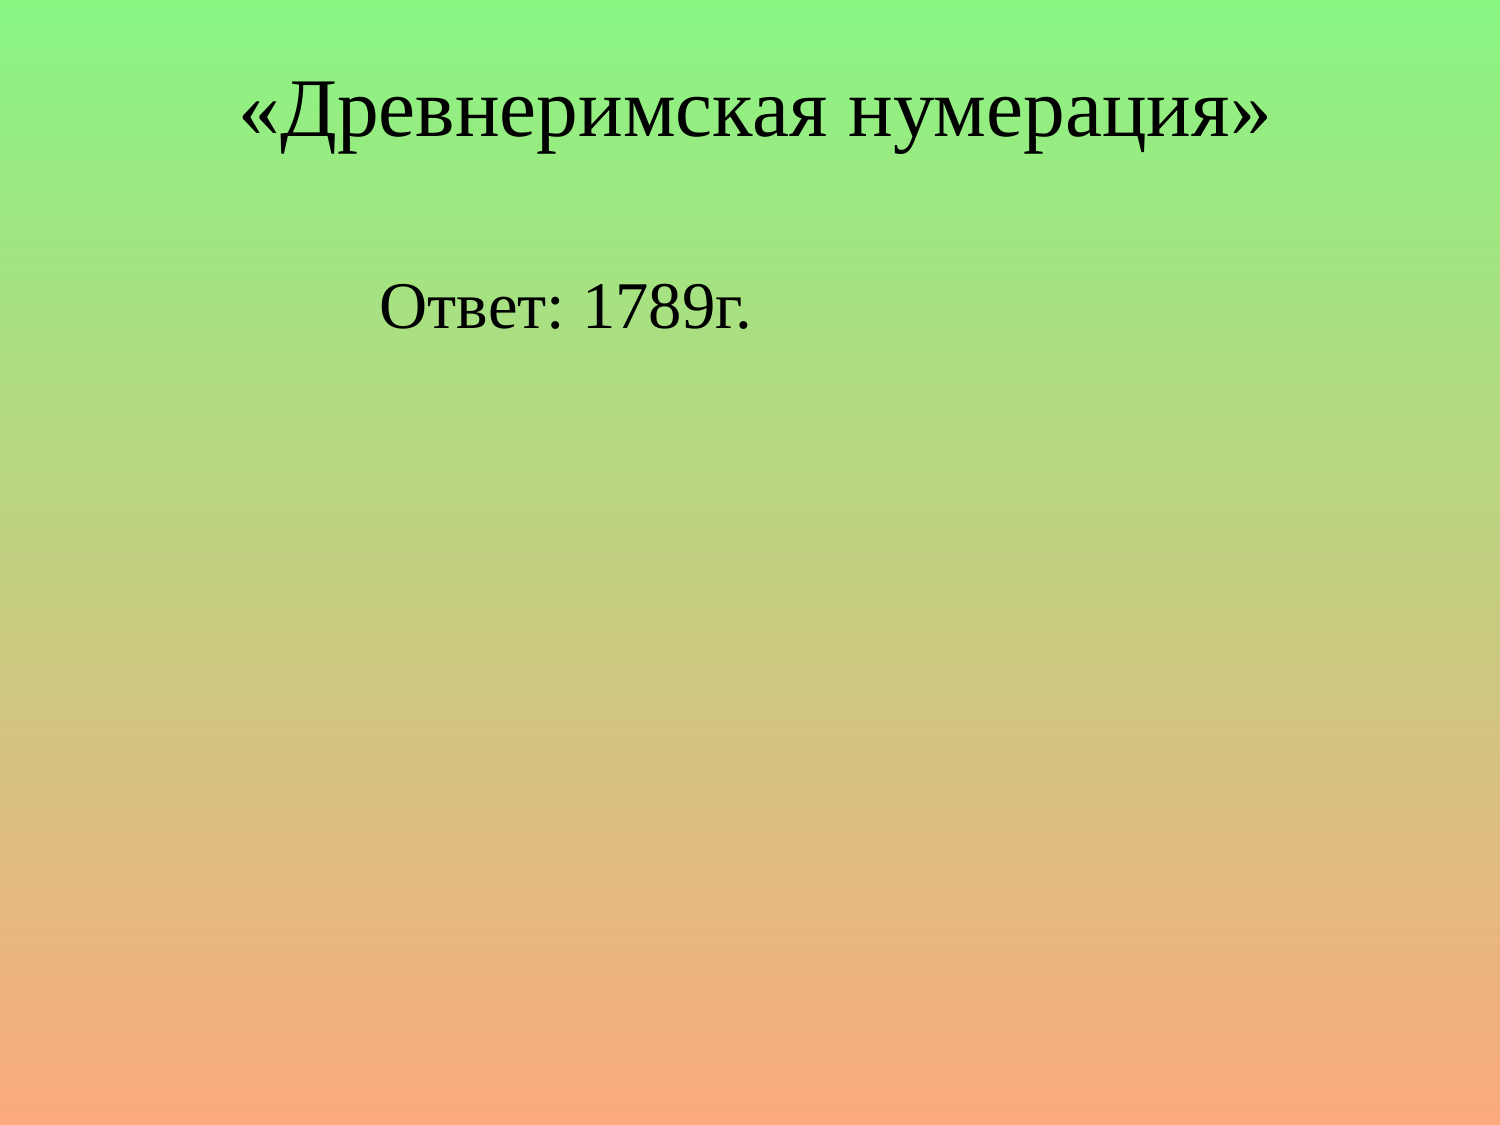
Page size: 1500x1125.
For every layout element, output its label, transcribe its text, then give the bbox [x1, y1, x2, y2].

title «Древнеримская нумерация» [112, 45, 1400, 161]
list Ответ: 1789г. [75, 160, 1058, 1005]
